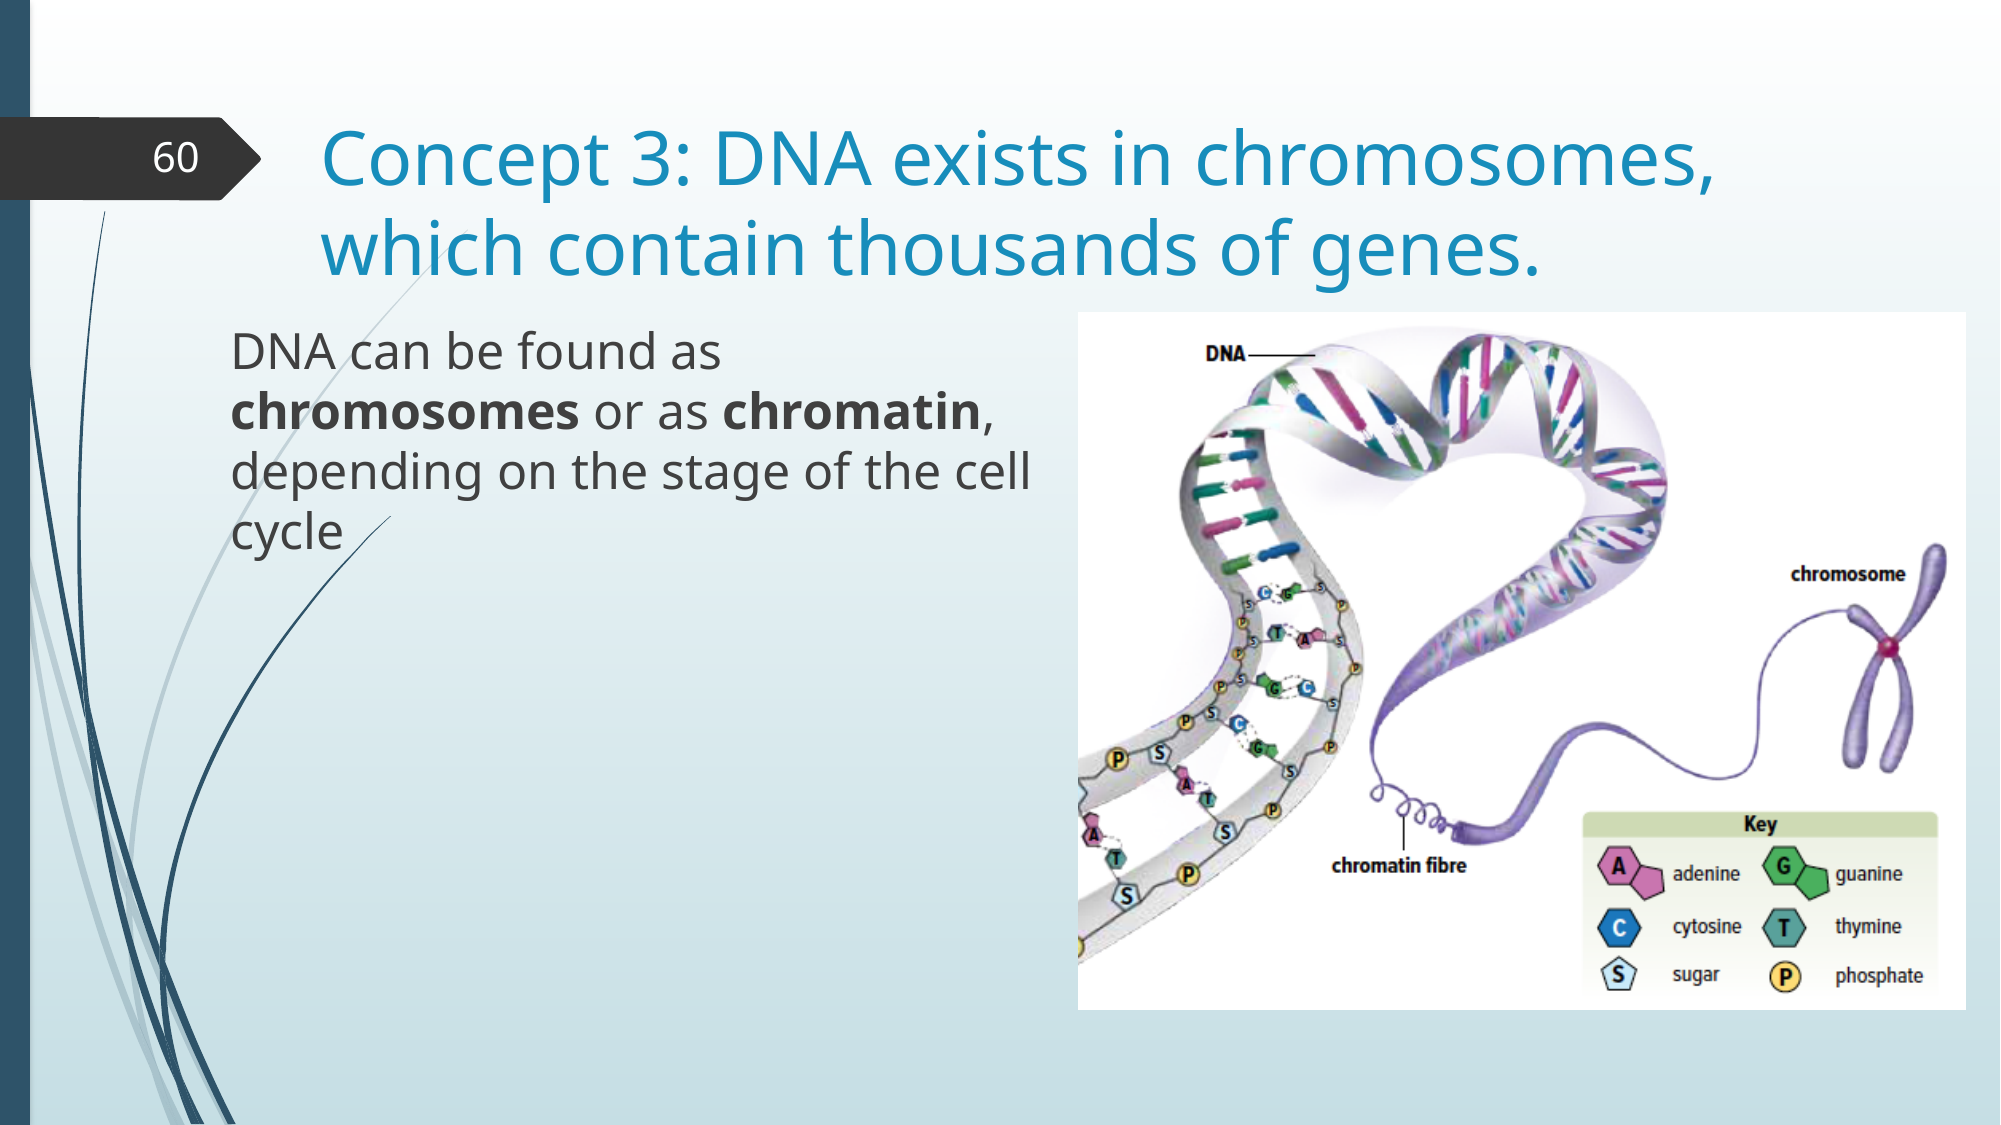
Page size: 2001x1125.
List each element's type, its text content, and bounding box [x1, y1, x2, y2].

slide_number 60 [87, 129, 216, 190]
picture [1078, 312, 1966, 1011]
list DNA can be found as chromosomes or as chromatin, depending on the stage of the cell cycle [215, 312, 1066, 1121]
title Concept 3: DNA exists in chromosomes, which contain thousands of genes. [305, 102, 1932, 313]
